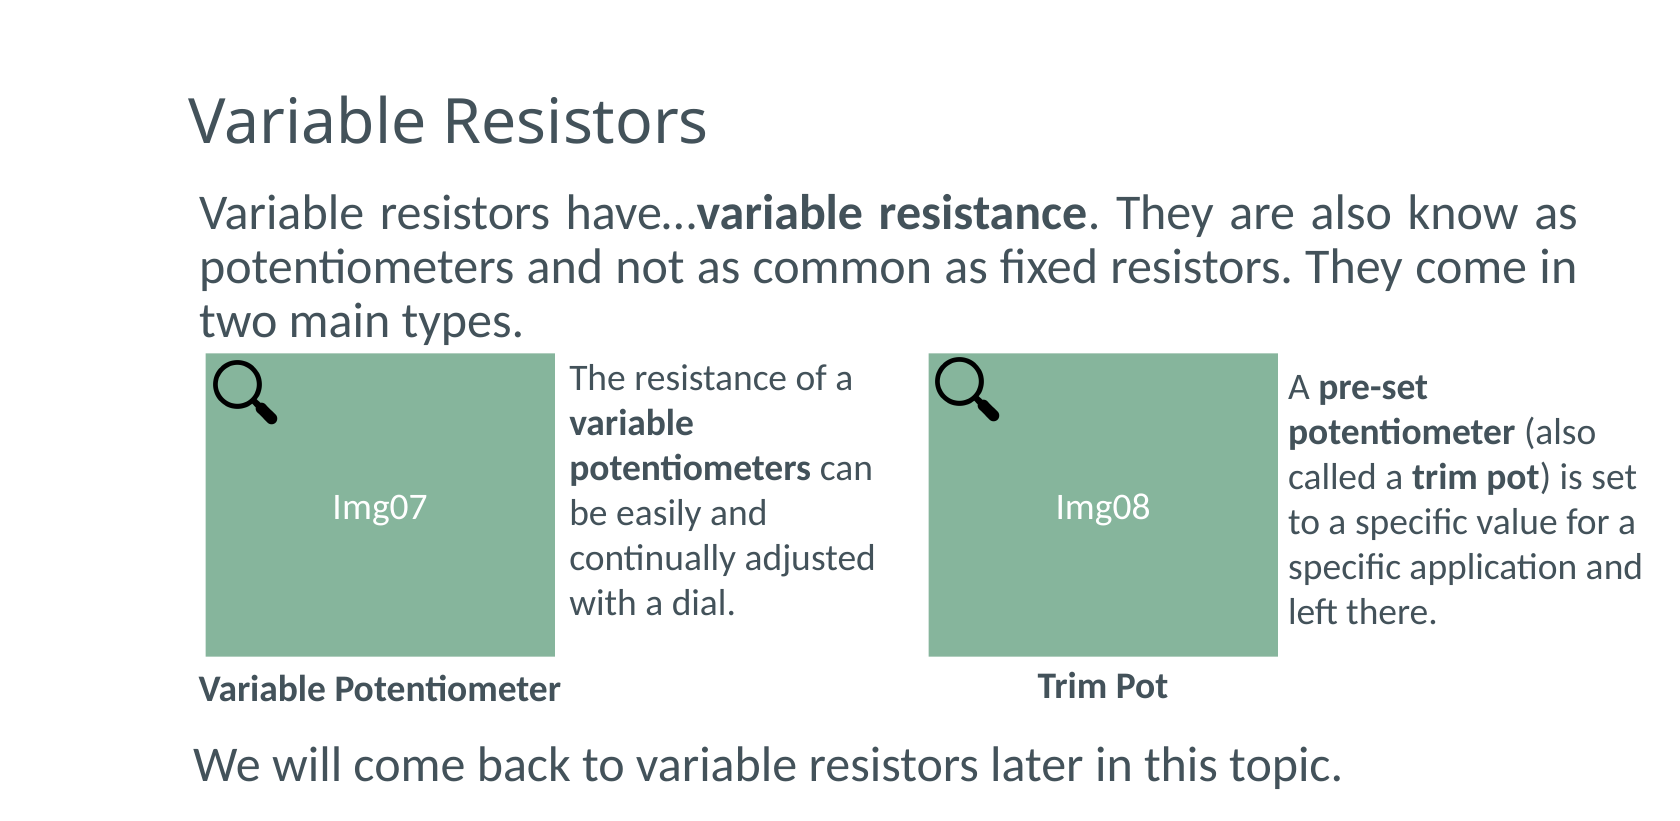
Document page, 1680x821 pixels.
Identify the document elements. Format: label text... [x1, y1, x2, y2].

text_box Img08 [928, 352, 1279, 658]
text_box A pre-set potentiometer (also called a trim pot) is set to a specific value for a specific application and left there. [1273, 354, 1659, 640]
text_box Img07 [204, 352, 556, 656]
picture [206, 353, 284, 431]
picture [928, 350, 1006, 428]
list Variable resistors have…variable resistance. They are also know as potentiometers and not as common as fixed resistors. They come in two main types. [184, 179, 1594, 346]
text_box Variable Potentiometer [183, 656, 577, 717]
text_box The resistance of a variable potentiometers can be easily and continually adjusted with a dial. [554, 345, 920, 631]
text_box Trim Pot [1023, 653, 1184, 713]
title Variable Resistors [173, 43, 1433, 203]
text_box We will come back to variable resistors later in this topic. [178, 724, 1359, 800]
